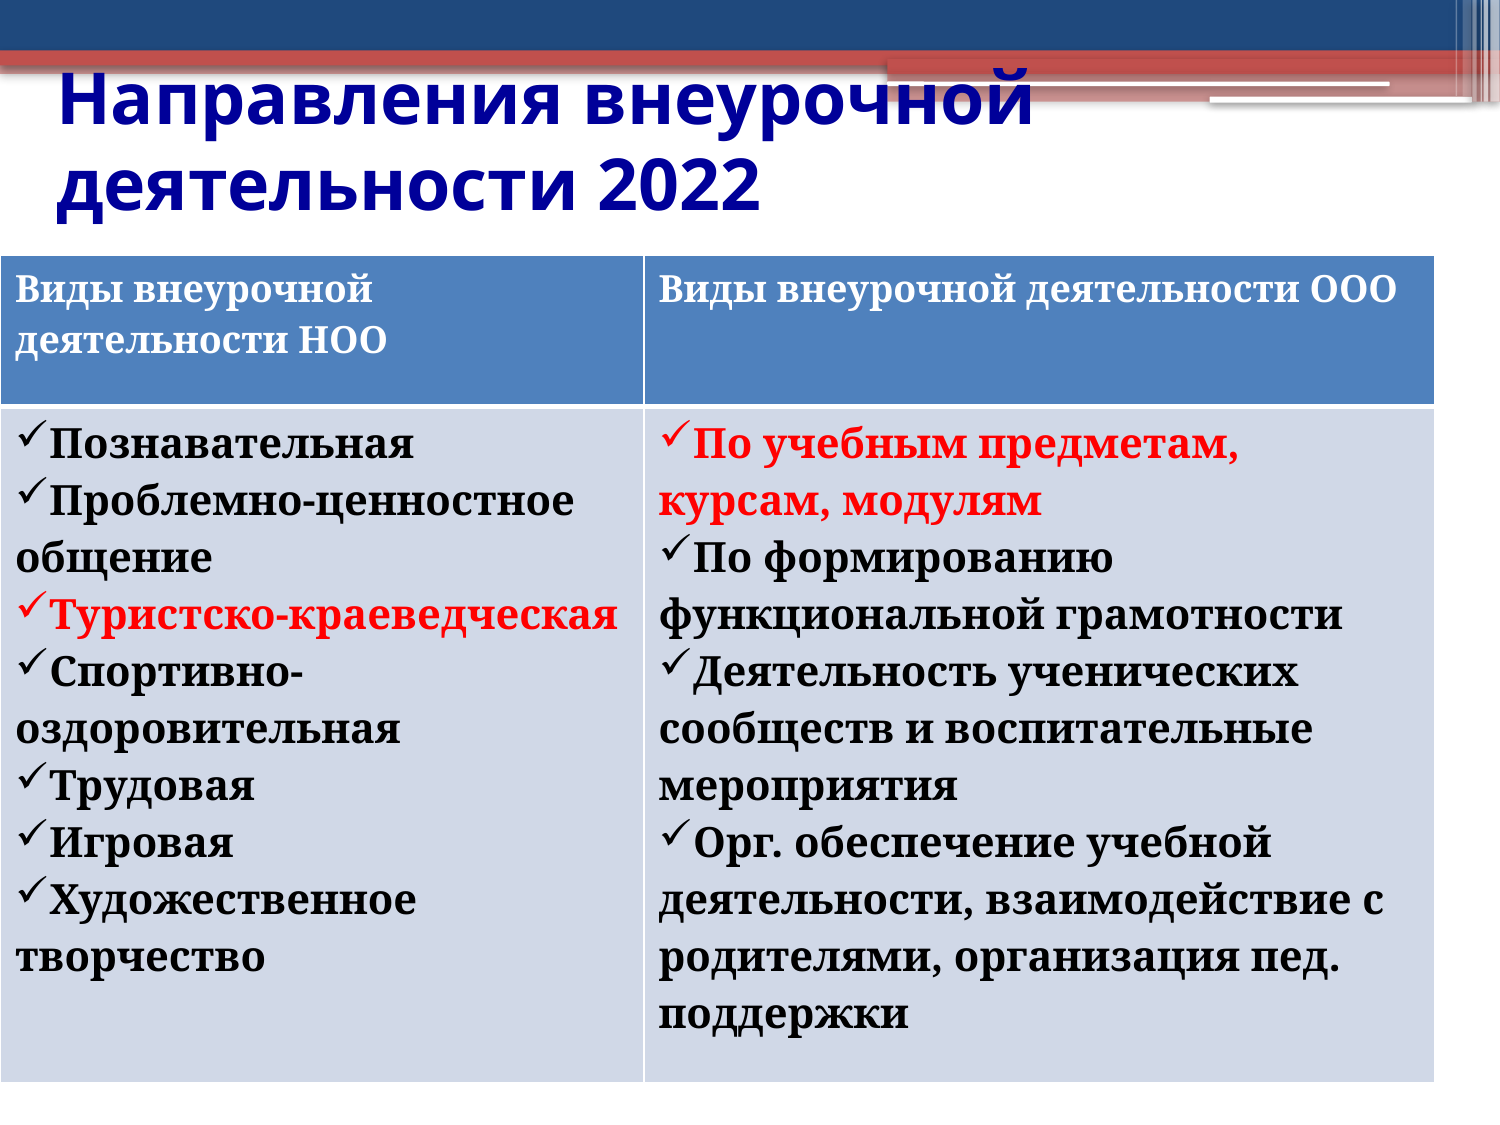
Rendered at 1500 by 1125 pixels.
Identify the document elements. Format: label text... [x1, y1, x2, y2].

table_header Виды внеурочной деятельности ООО [645, 256, 1434, 404]
table_header Виды внеурочной деятельности НОО [1, 256, 643, 404]
title Направления внеурочной деятельности 2022 [41, 45, 1447, 233]
table_cell По учебным предметам, курсам, модулям По формированию функциональной грамотности Деятельность ученических сообществ и воспитательные мероприятия Орг. обеспечение учебной деятельности, взаимодействие с родителями, организация пед. поддержки [645, 409, 1434, 1082]
table_cell Познавательная Проблемно-ценностное общение Туристско-краеведческая Спортивно-оздоровительная Трудовая Игровая Художественное творчество [1, 409, 643, 1082]
